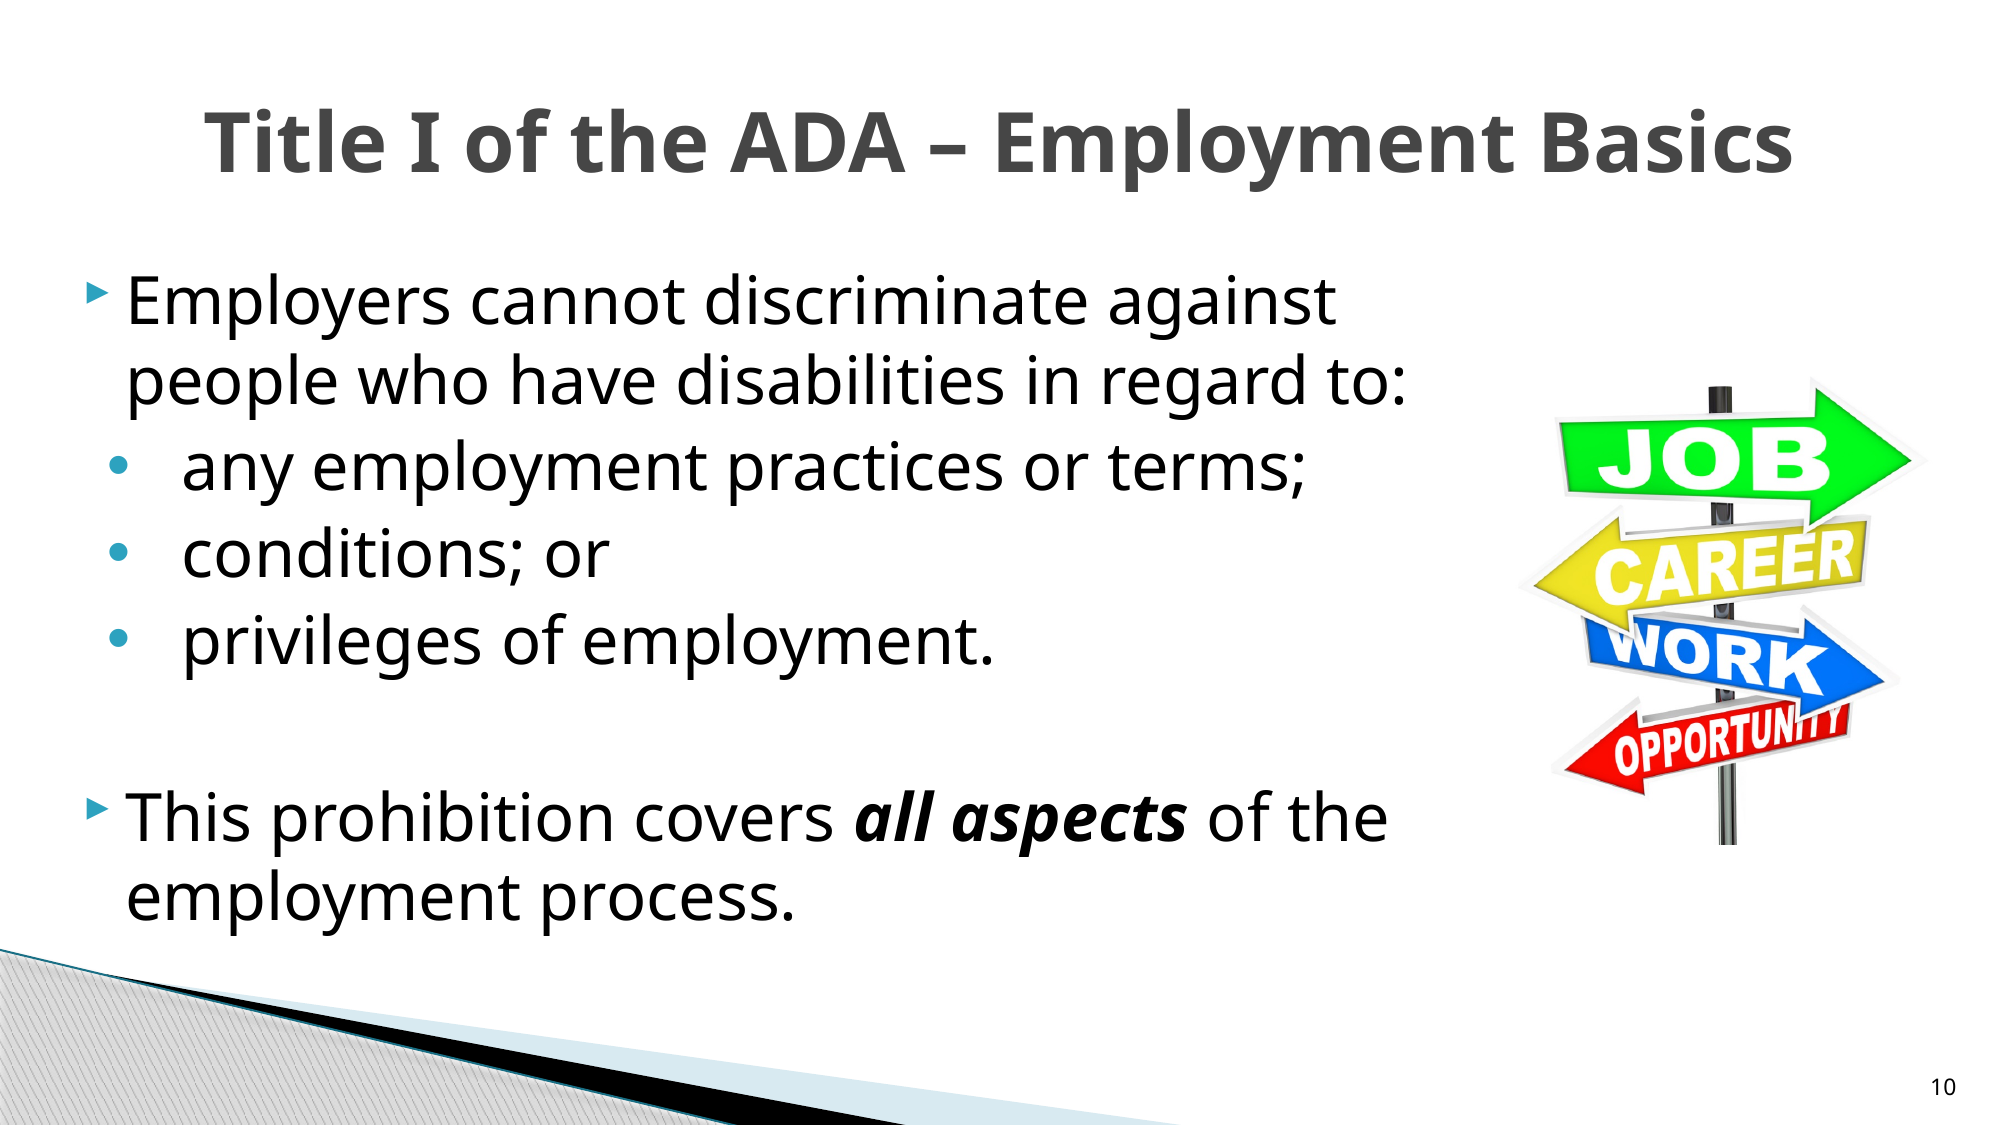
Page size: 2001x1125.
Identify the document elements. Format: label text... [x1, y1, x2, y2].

list Employers cannot discriminate against people who have disabilities in regard to: any employment practices or terms; conditions; or privileges of employment. This prohibition covers all aspects of the employment process. [50, 249, 1488, 1057]
title Title I of the ADA – Employment Basics [99, 45, 1900, 233]
picture [1474, 349, 1971, 846]
slide_number 10 [1891, 1051, 1972, 1112]
